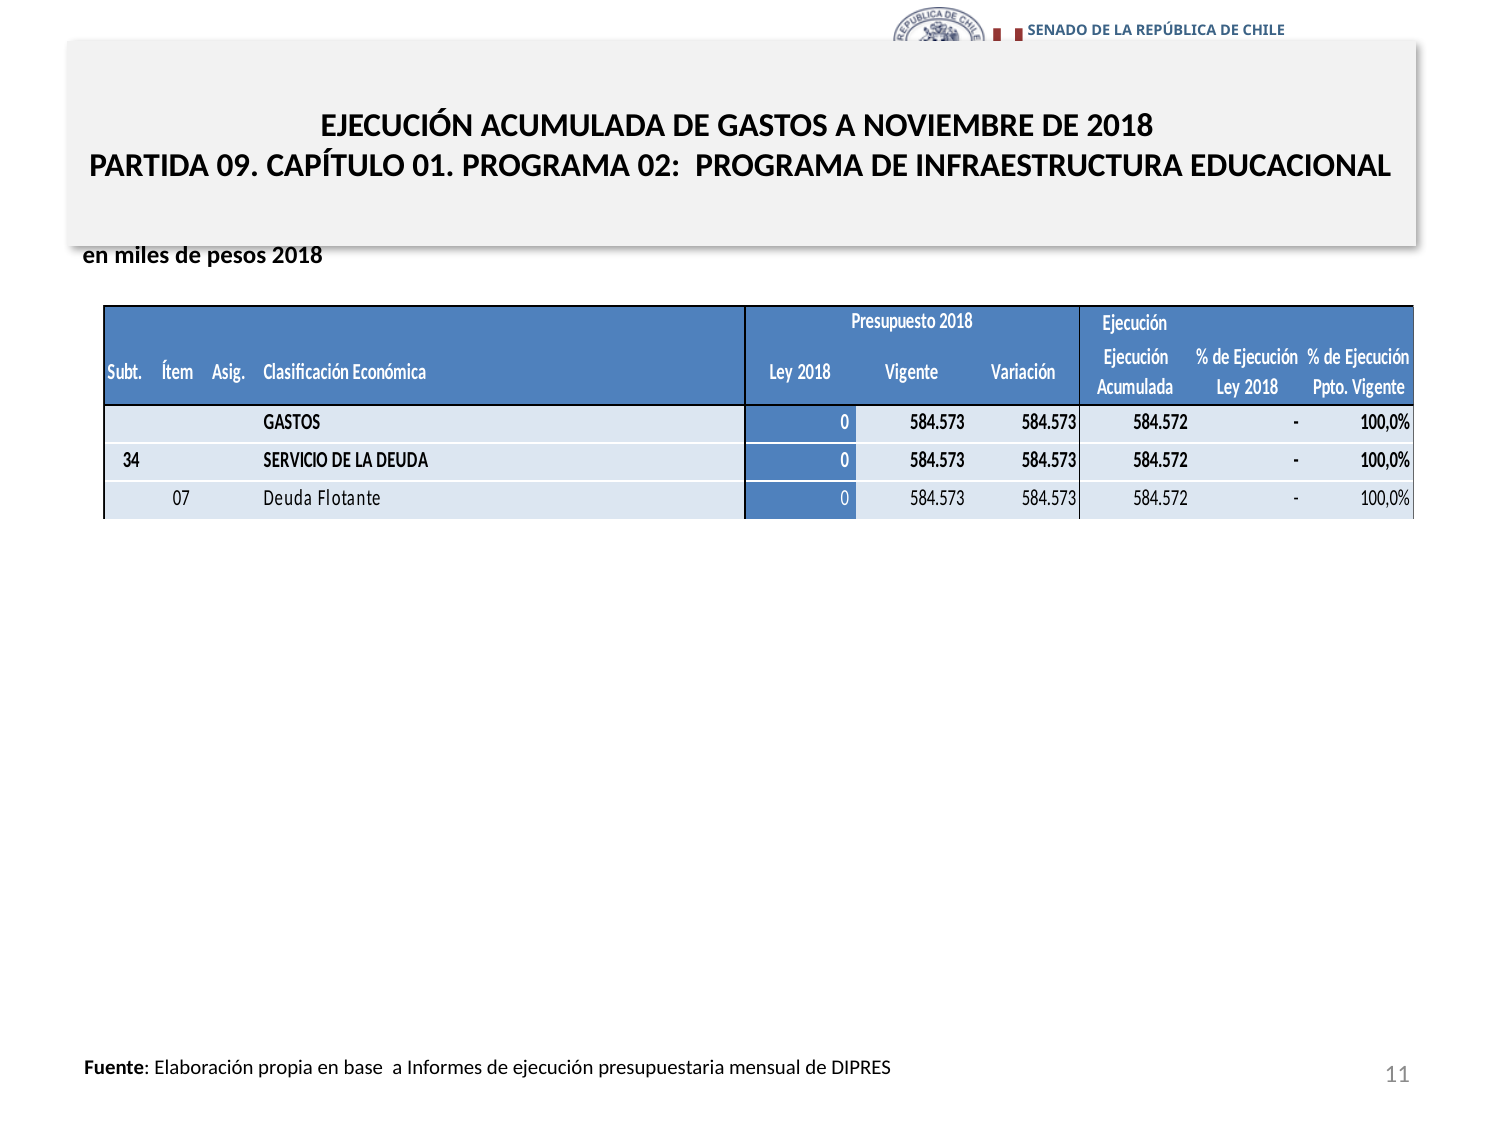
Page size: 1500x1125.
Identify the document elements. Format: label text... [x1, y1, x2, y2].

text_box en miles de pesos 2018 [67, 252, 1418, 306]
slide_number 11 [1074, 1042, 1425, 1103]
picture [893, 7, 987, 41]
picture [102, 305, 1416, 521]
title EJECUCIÓN ACUMULADA DE GASTOS A NOVIEMBRE DE 2018 PARTIDA 09. CAPÍTULO 01. PROGRAMA 02: PROGRAMA DE INFRAESTRUCTURA EDUCACIONAL [67, 41, 1415, 246]
